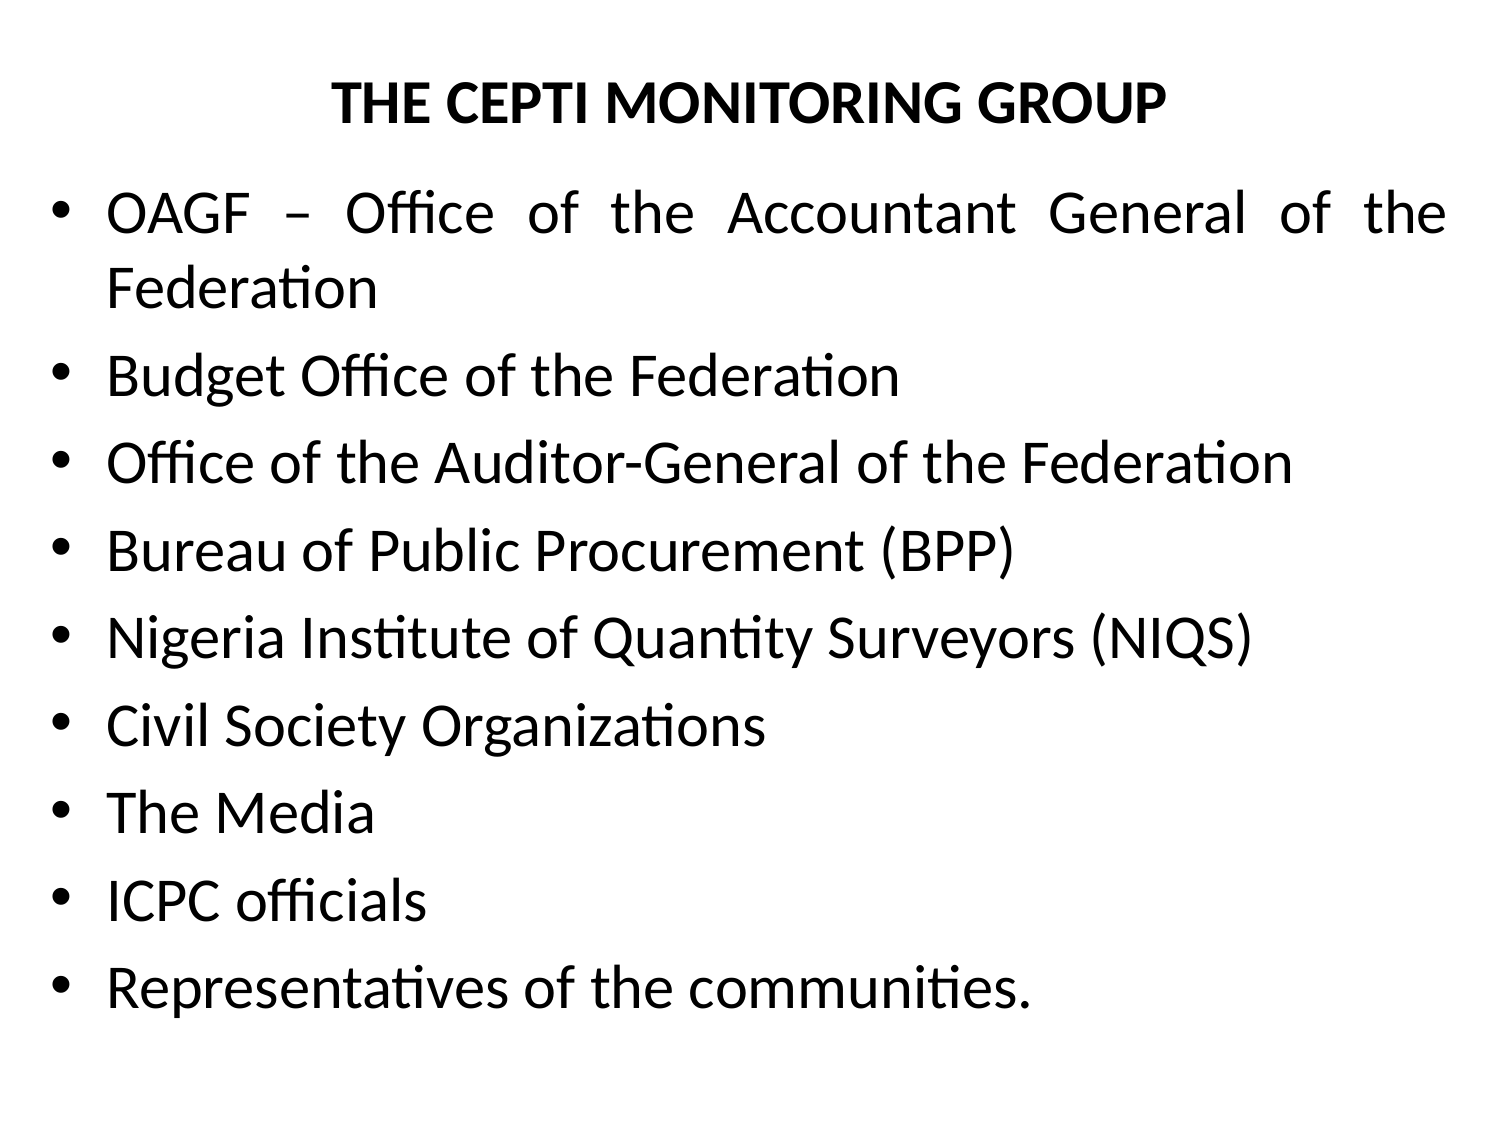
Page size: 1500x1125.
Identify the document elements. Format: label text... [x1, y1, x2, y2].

list OAGF – Office of the Accountant General of the Federation Budget Office of the Federation Office of the Auditor-General of the Federation Bureau of Public Procurement (BPP) Nigeria Institute of Quantity Surveyors (NIQS) Civil Society Organizations The Media ICPC officials Representatives of the communities. [35, 164, 1465, 1125]
title THE CEPTI MONITORING GROUP [75, 45, 1425, 153]
